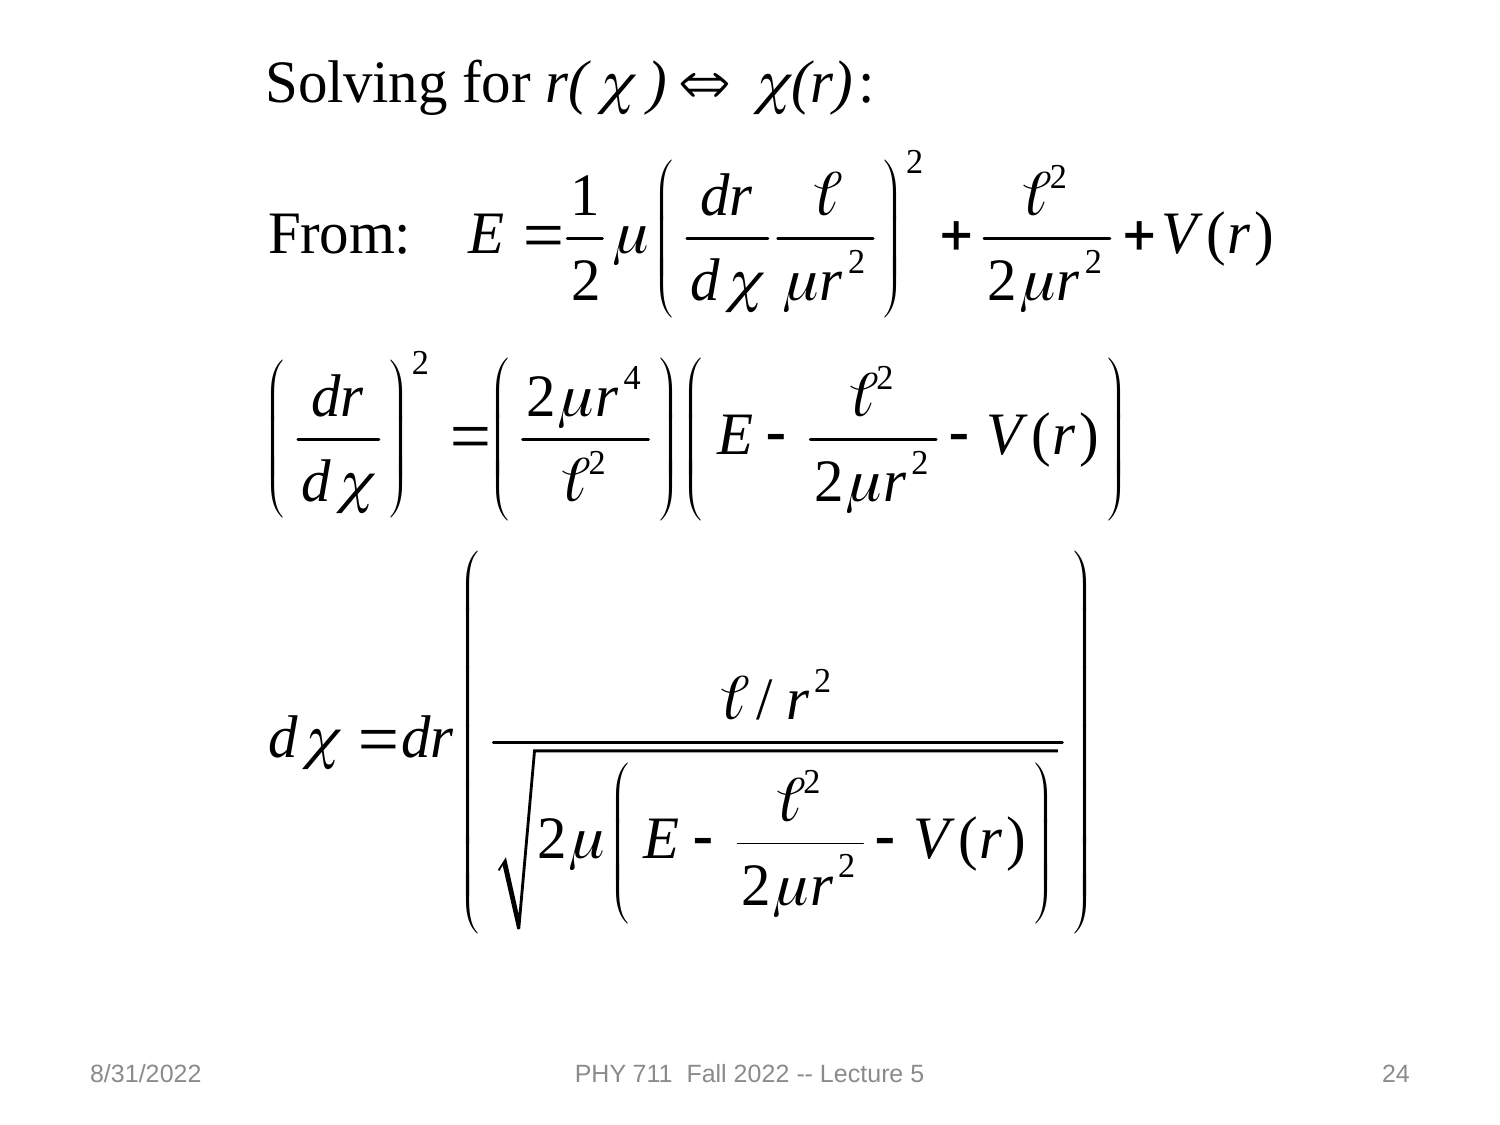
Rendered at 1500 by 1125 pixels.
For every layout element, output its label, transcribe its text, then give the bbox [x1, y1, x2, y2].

footer PHY 711 Fall 2022 -- Lecture 5 [512, 1042, 988, 1103]
slide_number 24 [1074, 1042, 1425, 1103]
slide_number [75, 1042, 425, 1103]
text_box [262, 53, 1282, 942]
